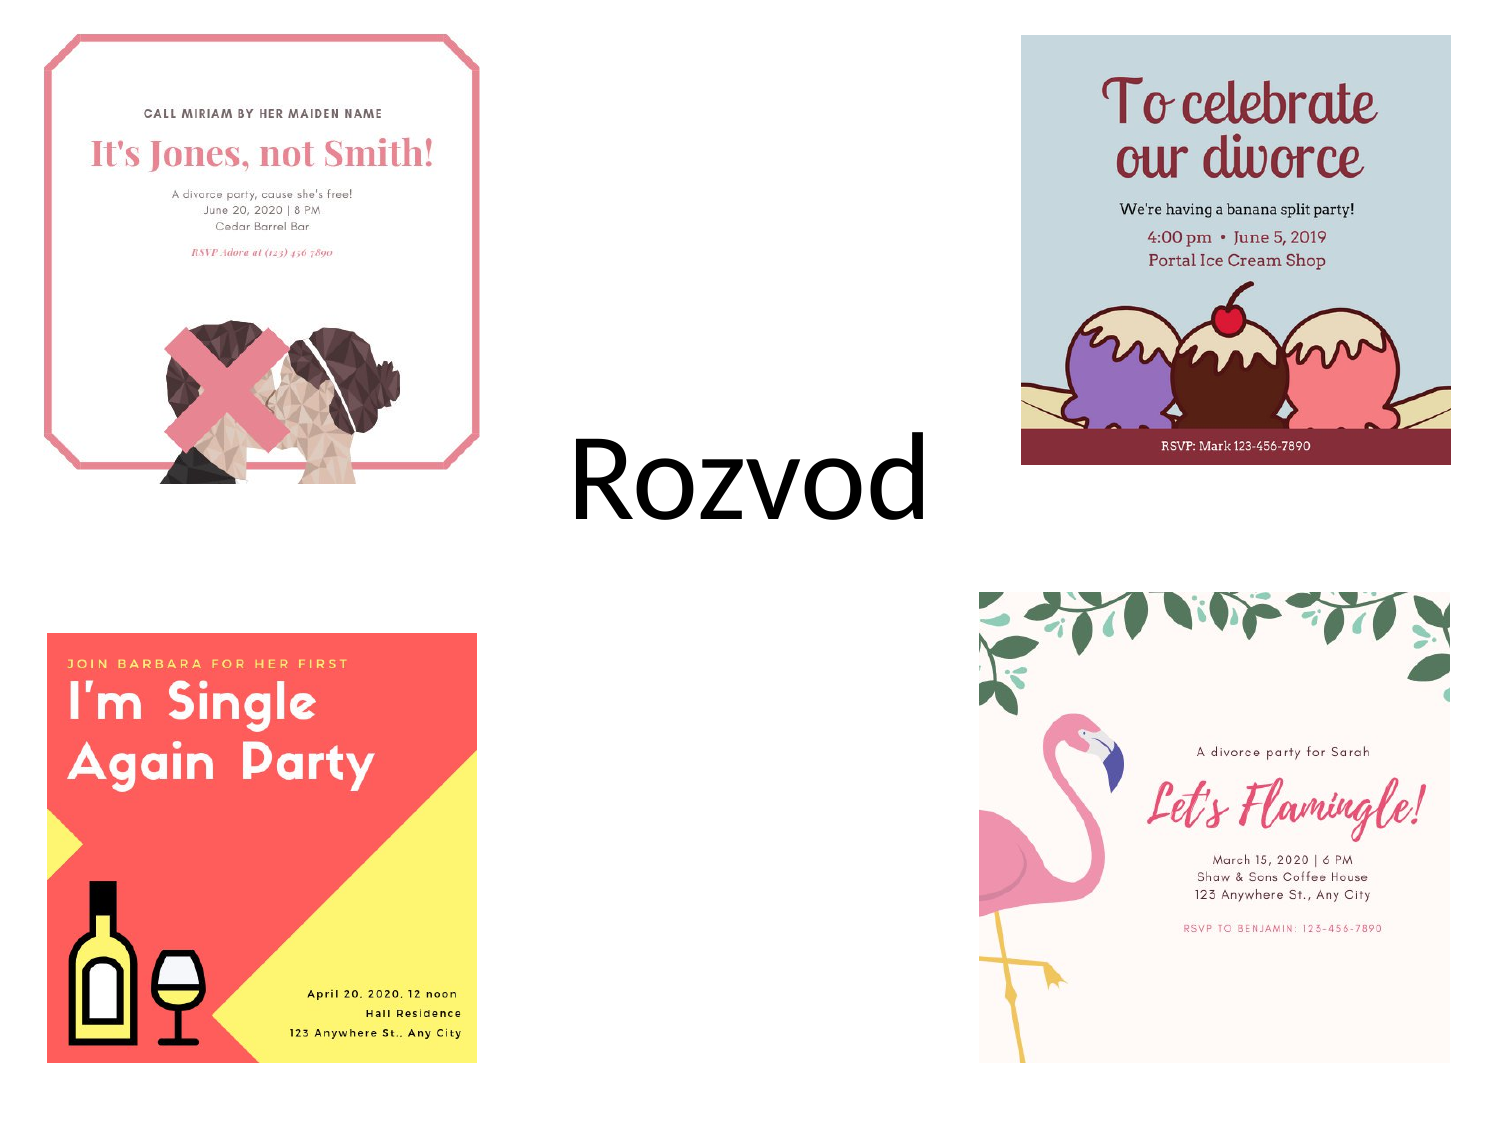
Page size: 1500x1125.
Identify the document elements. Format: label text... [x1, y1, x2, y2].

title Rozvod [112, 349, 1388, 591]
picture [46, 633, 477, 1063]
picture [1021, 35, 1452, 465]
picture [979, 591, 1451, 1063]
picture [29, 18, 495, 484]
